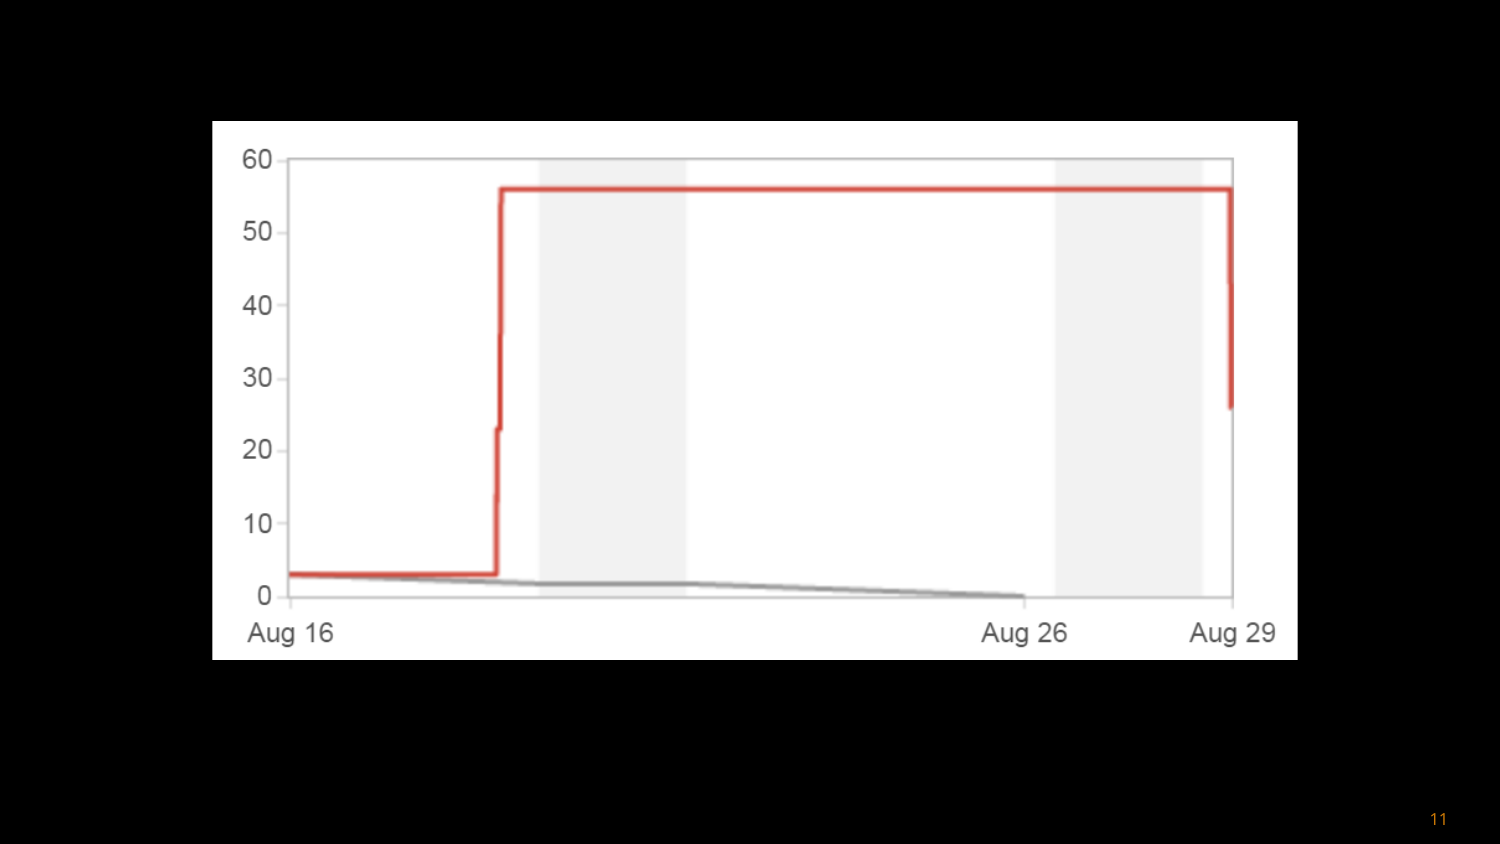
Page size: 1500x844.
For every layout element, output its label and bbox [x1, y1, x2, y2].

picture [212, 121, 1298, 660]
